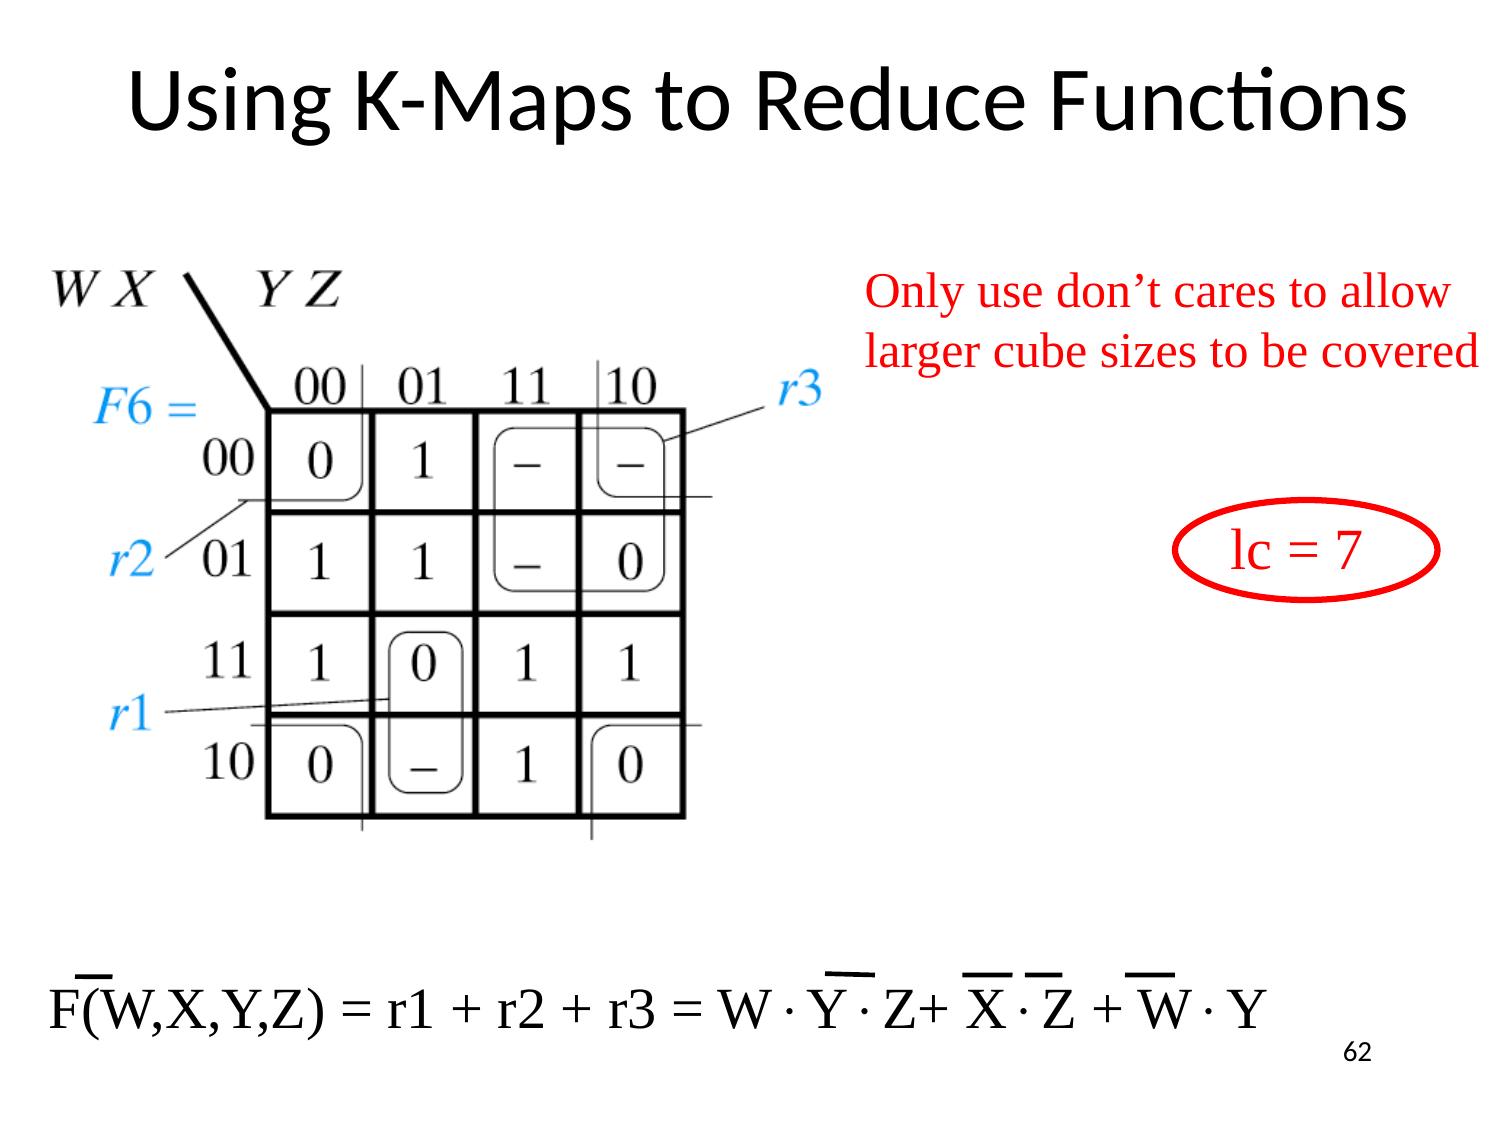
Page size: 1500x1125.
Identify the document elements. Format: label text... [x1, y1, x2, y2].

picture [24, 237, 851, 889]
text_box Only use don’t cares to allow larger cube sizes to be covered [854, 249, 1500, 385]
text_box F(W,X,Y,Z) = r1 + r2 + r3 = W×Y×Z+ X×Z + W×Y [34, 962, 1296, 1048]
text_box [1174, 499, 1438, 601]
slide_number 62 [1074, 1024, 1388, 1101]
title Using K-Maps to Reduce Functions [62, 0, 1476, 188]
